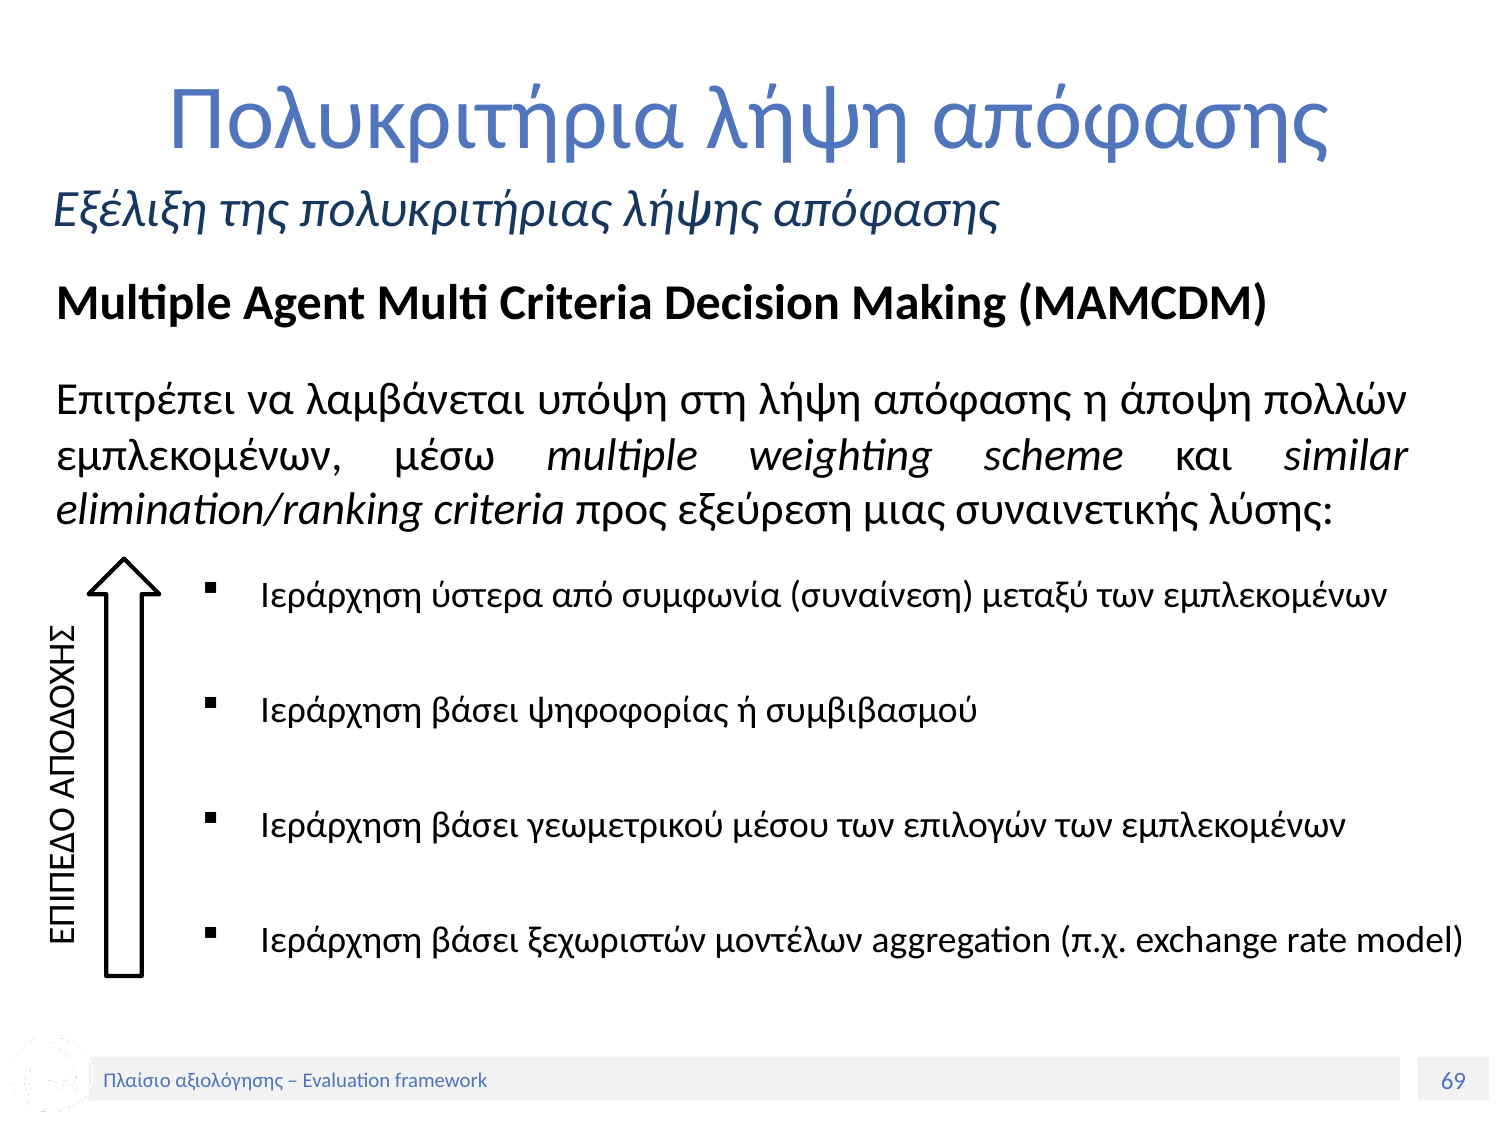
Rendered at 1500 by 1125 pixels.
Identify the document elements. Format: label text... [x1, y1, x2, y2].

text_box Επιτρέπει να λαμβάνεται υπόψη στη λήψη απόφασης η άποψη πολλών εμπλεκομένων, μέσω multiple weighting scheme και similar elimination/ranking criteria προς εξεύρεση μιας συναινετικής λύσης: [41, 361, 1424, 542]
text_box Multiple Agent Multi Criteria Decision Making (MAMCDM) [41, 262, 1353, 337]
text_box Εξέλιξη της πολυκριτήριας λήψης απόφασης [37, 178, 1388, 245]
title Πολυκριτήρια λήψη απόφασης [75, 45, 1425, 179]
text_box Ιεράρχηση ύστερα από συμφωνία (συναίνεση) μεταξύ των εμπλεκομένων Ιεράρχηση βάσει ψηφοφορίας ή συμβιβασμού Ιεράρχηση βάσει γεωμετρικού μέσου των επιλογών των εμπλεκομένων Ιεράρχηση βάσει ξεχωριστών μοντέλων aggregation (π.χ. exchange rate model) [187, 562, 1480, 968]
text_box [29, 550, 160, 977]
